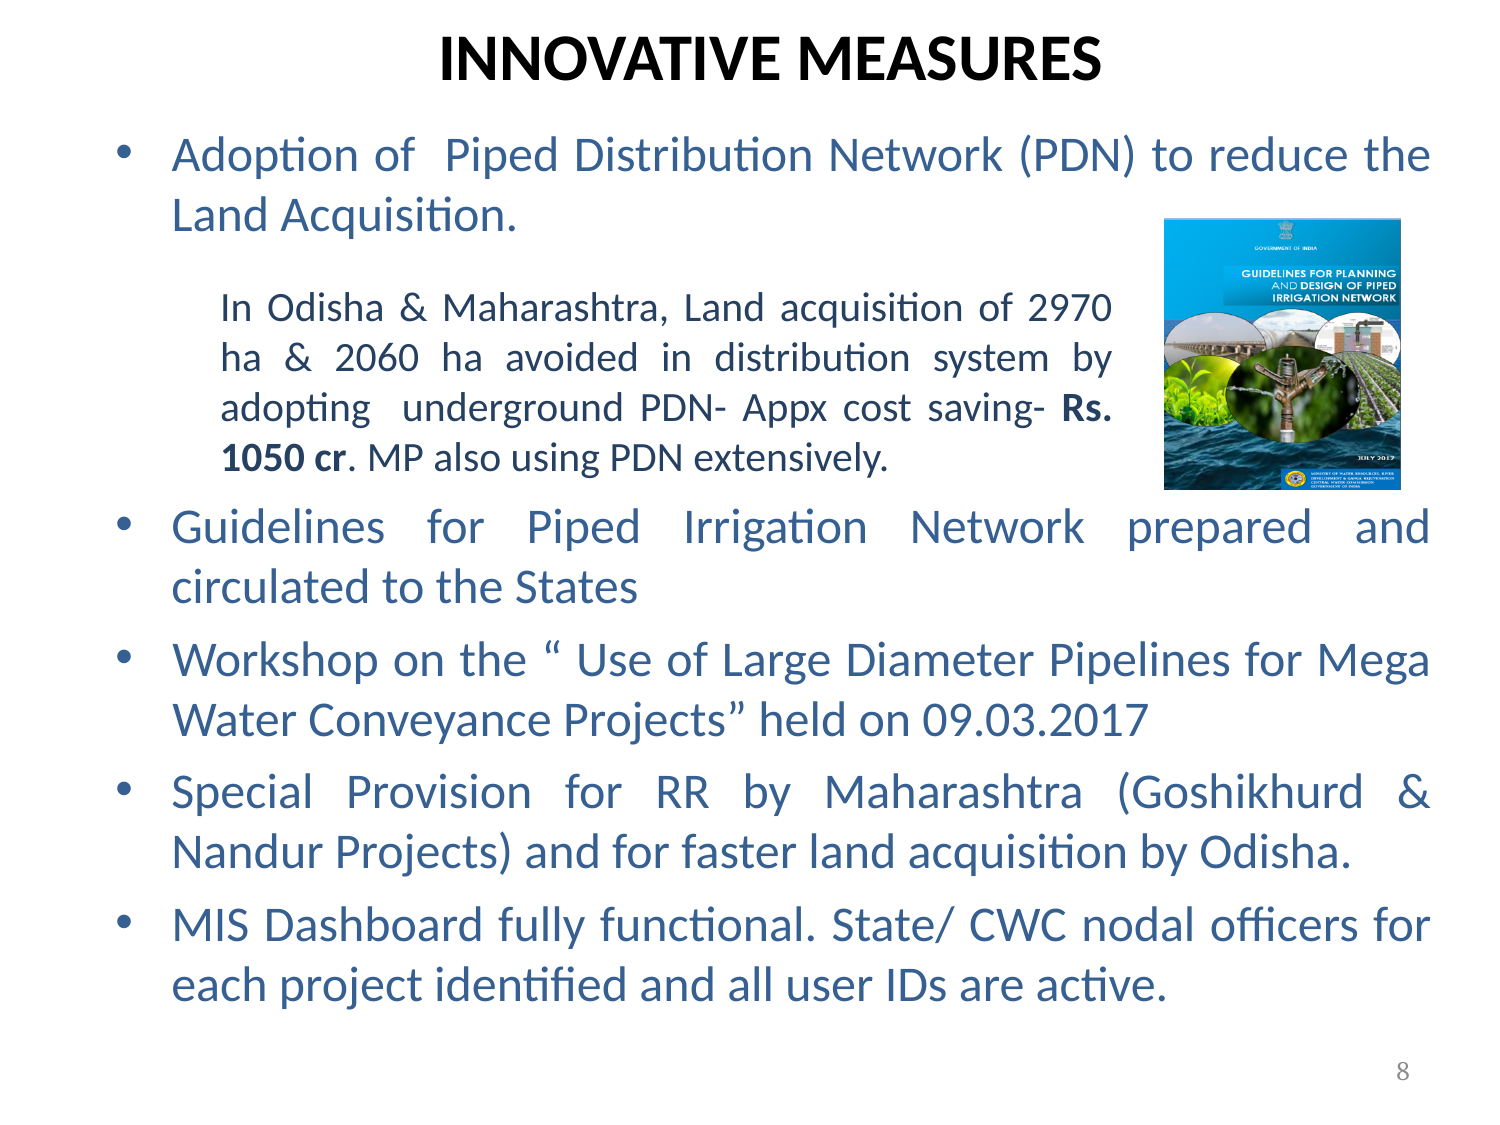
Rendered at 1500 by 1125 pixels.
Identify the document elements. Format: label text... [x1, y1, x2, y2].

picture [1240, 481, 1251, 488]
picture [1164, 309, 1401, 491]
picture [1288, 295, 1295, 301]
picture [1279, 222, 1292, 239]
picture [1288, 453, 1316, 460]
picture [1263, 475, 1271, 481]
subtitle Adoption of Piped Distribution Network (PDN) to reduce the Land Acquisition. Guidelines for Piped Irrigation Network prepared and circulated to the States Workshop on the “ Use of Large Diameter Pipelines for Mega Water Conveyance Projects” held on 09.03.2017 Special Provision for RR by Maharashtra (Goshikhurd & Nandur Projects) and for faster land acquisition by Odisha. MIS Dashboard fully functional. State/ CWC nodal officers for each project identified and all user IDs are active. . [100, 113, 1448, 1055]
slide_number 8 [1074, 1042, 1425, 1103]
title INNOVATIVE MEASURES [125, 0, 1401, 107]
picture [1246, 483, 1264, 491]
picture [1362, 295, 1370, 301]
picture [1307, 448, 1326, 452]
text_box In Odisha & Maharashtra, Land acquisition of 2970 ha & 2060 ha avoided in distribution system by adopting underground PDN- Appx cost saving- Rs. 1050 cr. MP also using PDN extensively. [187, 272, 1128, 488]
